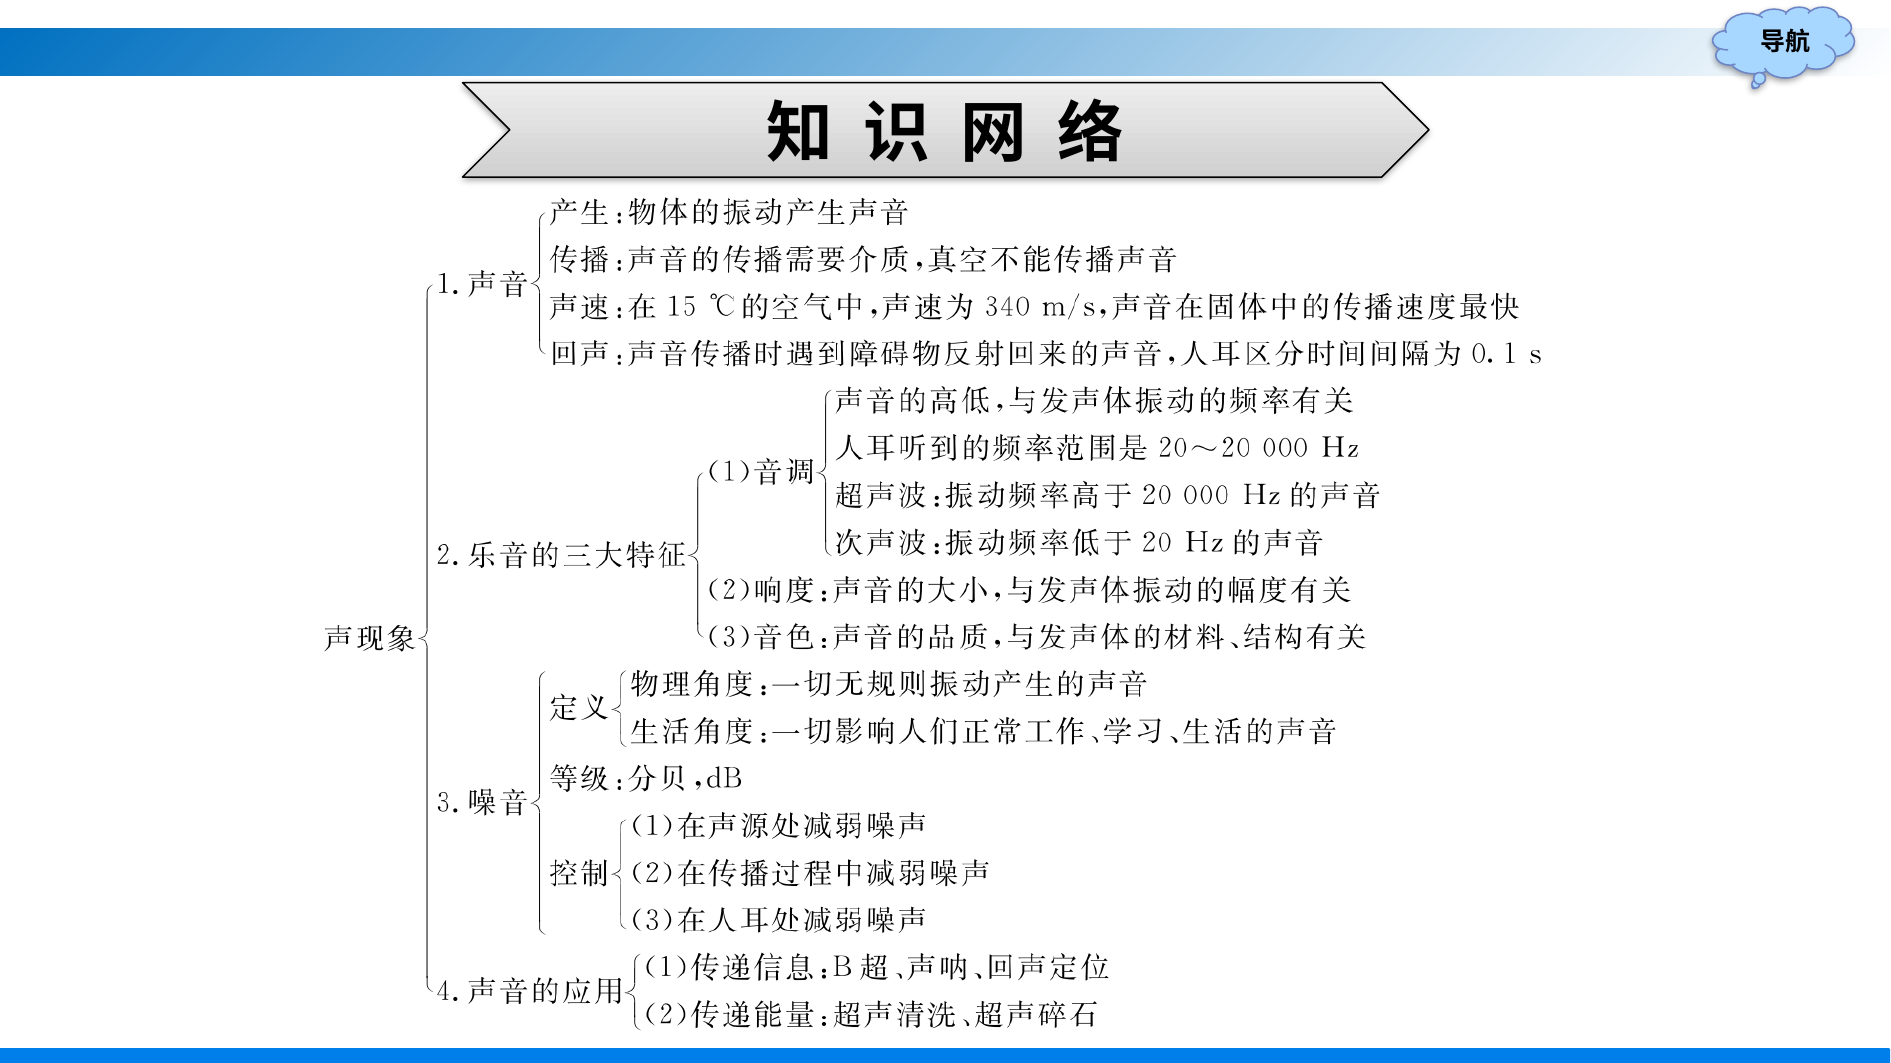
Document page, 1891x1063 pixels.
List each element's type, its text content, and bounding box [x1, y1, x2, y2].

text_box 知 识 网 络 [461, 81, 1430, 178]
picture [317, 190, 1573, 1040]
